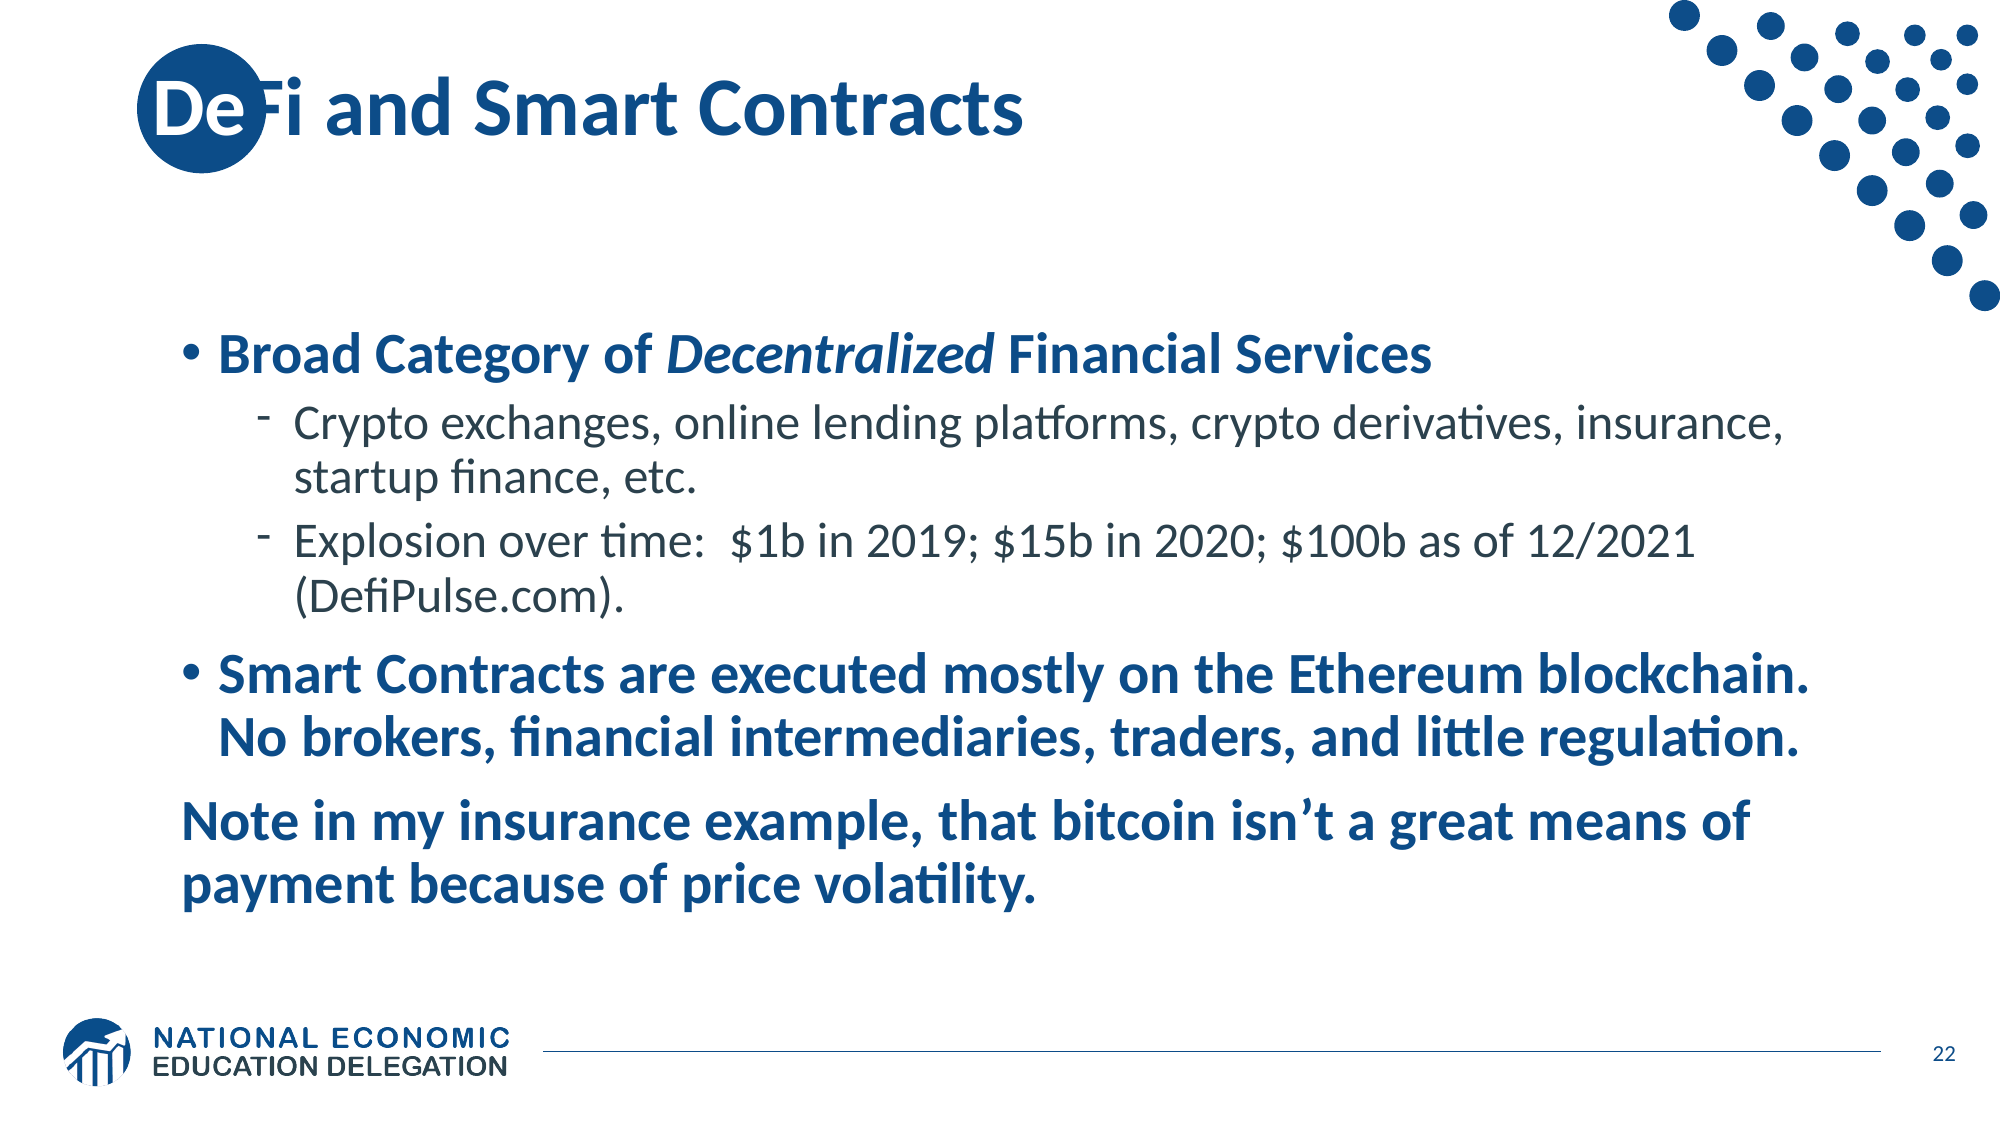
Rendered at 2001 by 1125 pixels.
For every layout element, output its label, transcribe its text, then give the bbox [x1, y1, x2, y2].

slide_number 22 [1521, 1022, 1972, 1082]
list Broad Category of Decentralized Financial Services Crypto exchanges, online lending platforms, crypto derivatives, insurance, startup finance, etc. Explosion over time: $1b in 2019; $15b in 2020; $100b as of 12/2021 (DefiPulse.com). Smart Contracts are executed mostly on the Ethereum blockchain. No brokers, financial intermediaries, traders, and little regulation. Note in my insurance example, that bitcoin isn’t a great means of payment because of price volatility. [166, 262, 1891, 977]
picture [55, 1013, 520, 1091]
title DeFi and Smart Contracts [137, 0, 1863, 218]
